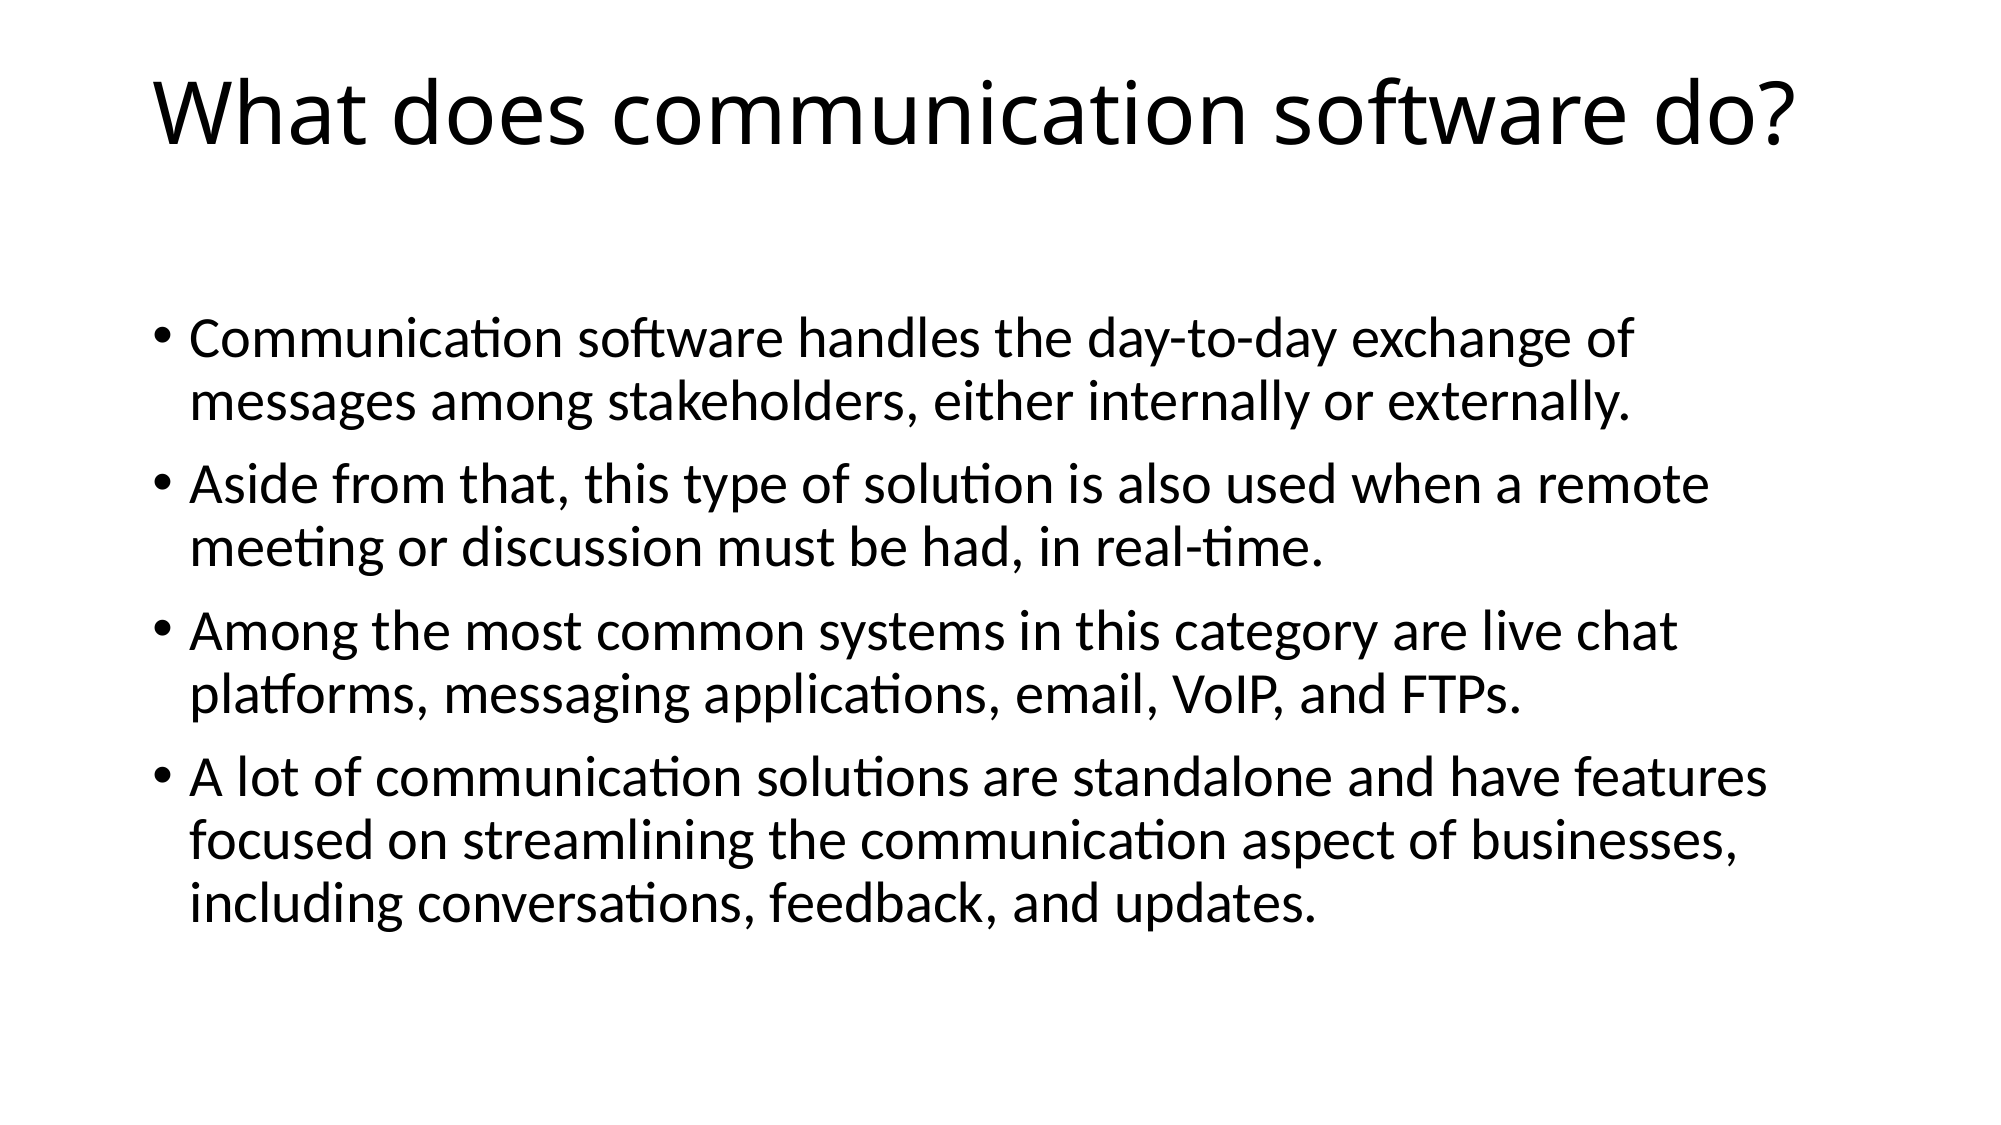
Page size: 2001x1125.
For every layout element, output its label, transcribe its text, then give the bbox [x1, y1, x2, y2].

title What does communication software do? [137, 59, 1863, 278]
list Communication software handles the day-to-day exchange of messages among stakeholders, either internally or externally. Aside from that, this type of solution is also used when a remote meeting or discussion must be had, in real-time. Among the most common systems in this category are live chat platforms, messaging applications, email, VoIP, and FTPs. A lot of communication solutions are standalone and have features focused on streamlining the communication aspect of businesses, including conversations, feedback, and updates. [137, 299, 1863, 1014]
